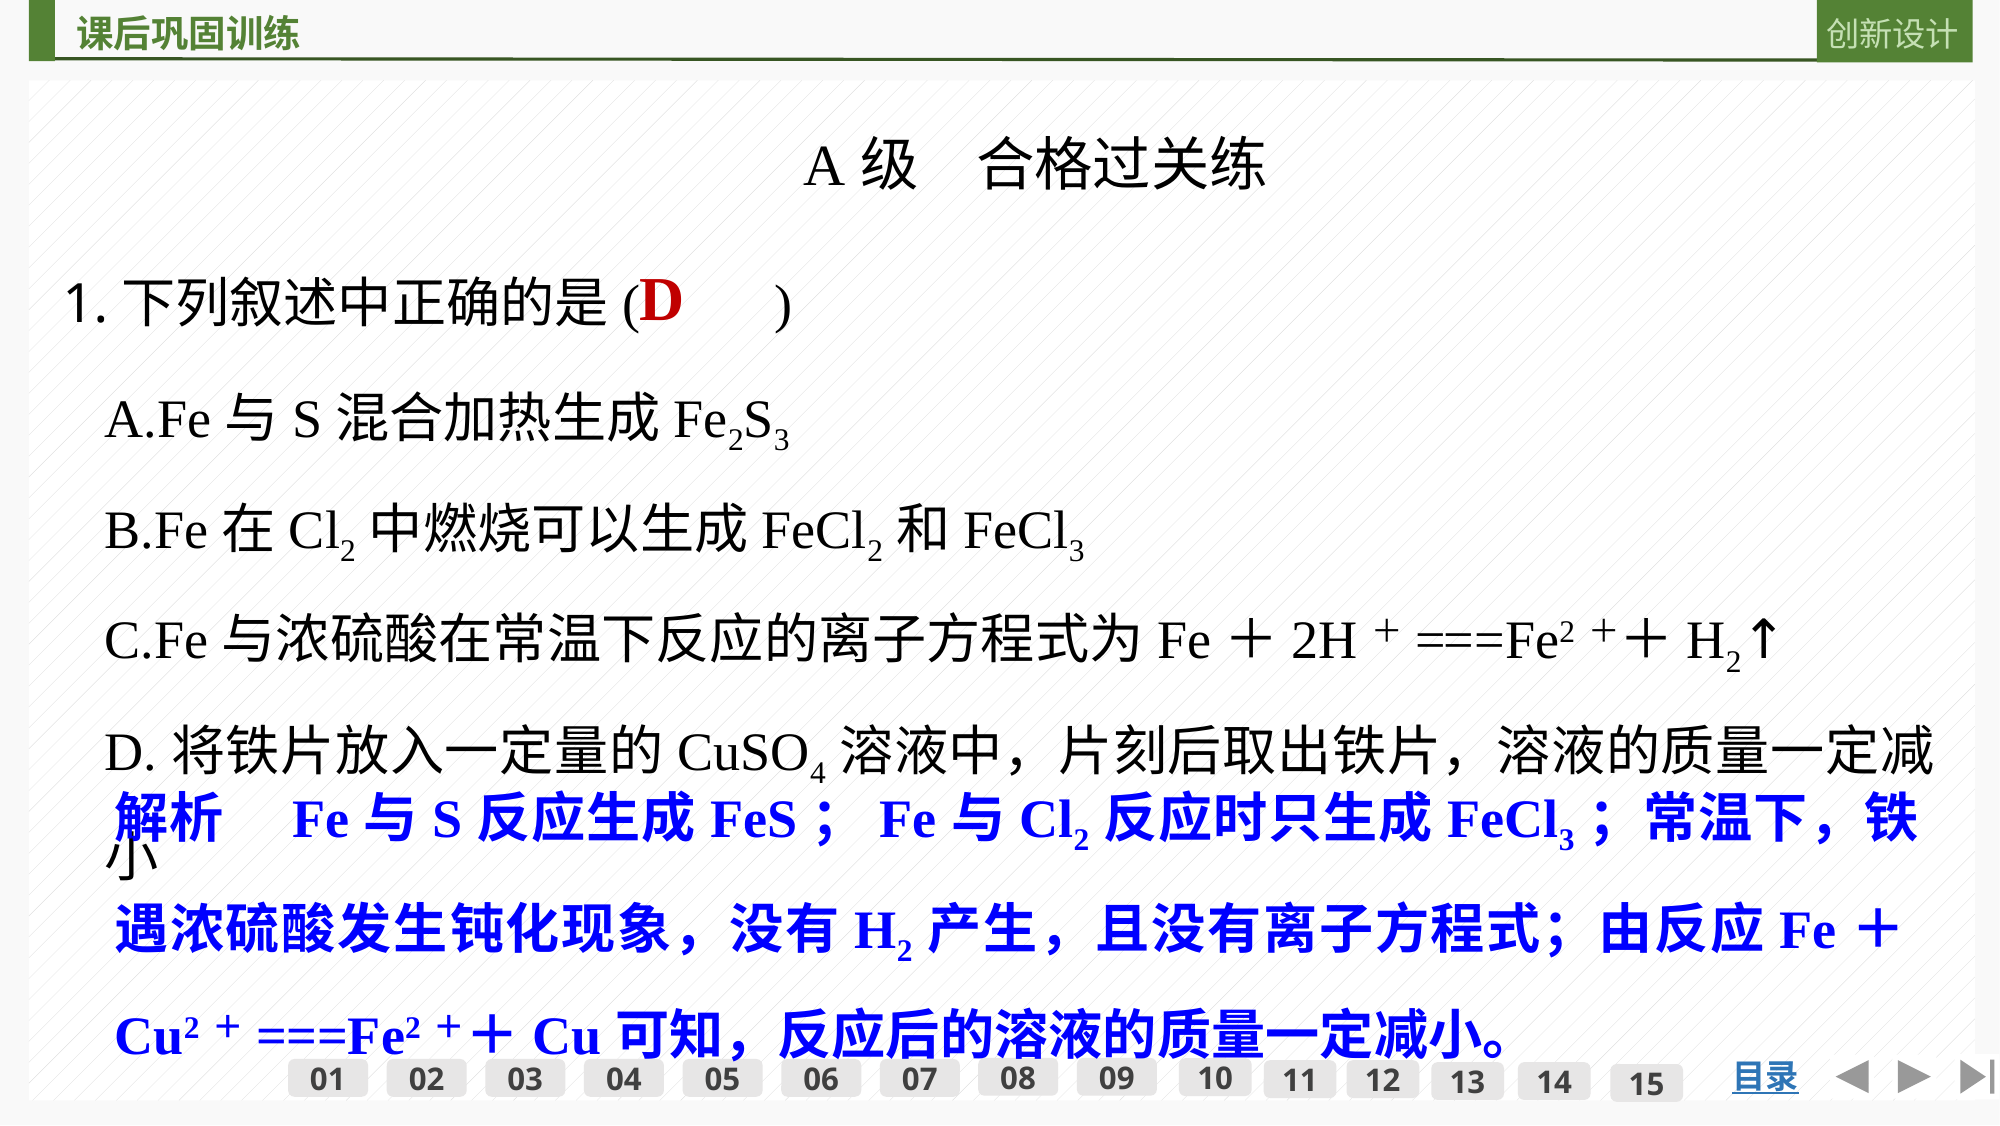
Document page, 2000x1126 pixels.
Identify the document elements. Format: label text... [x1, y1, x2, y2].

text_box D [624, 250, 693, 341]
text_box 解析 Fe与S反应生成FeS；Fe与Cl2反应时只生成FeCl3；常温下，铁遇浓硫酸发生钝化现象，没有H2产生，且没有离子方程式；由反应Fe＋Cu2＋===Fe2＋＋Cu可知，反应后的溶液的质量一定减小。 [94, 736, 1939, 1076]
text_box 1.下列叙述中正确的是( ) [42, 225, 1955, 344]
text_box A.Fe与S混合加热生成Fe2S3 B.Fe在Cl2中燃烧可以生成FeCl2和FeCl3 C.Fe与浓硫酸在常温下反应的离子方程式为Fe＋2H＋===Fe2＋＋H2↑ D.将铁片放入一定量的CuSO4溶液中，片刻后取出铁片，溶液的质量一定减小 [84, 336, 1955, 898]
text_box A级 合格过关练 [789, 119, 1283, 205]
